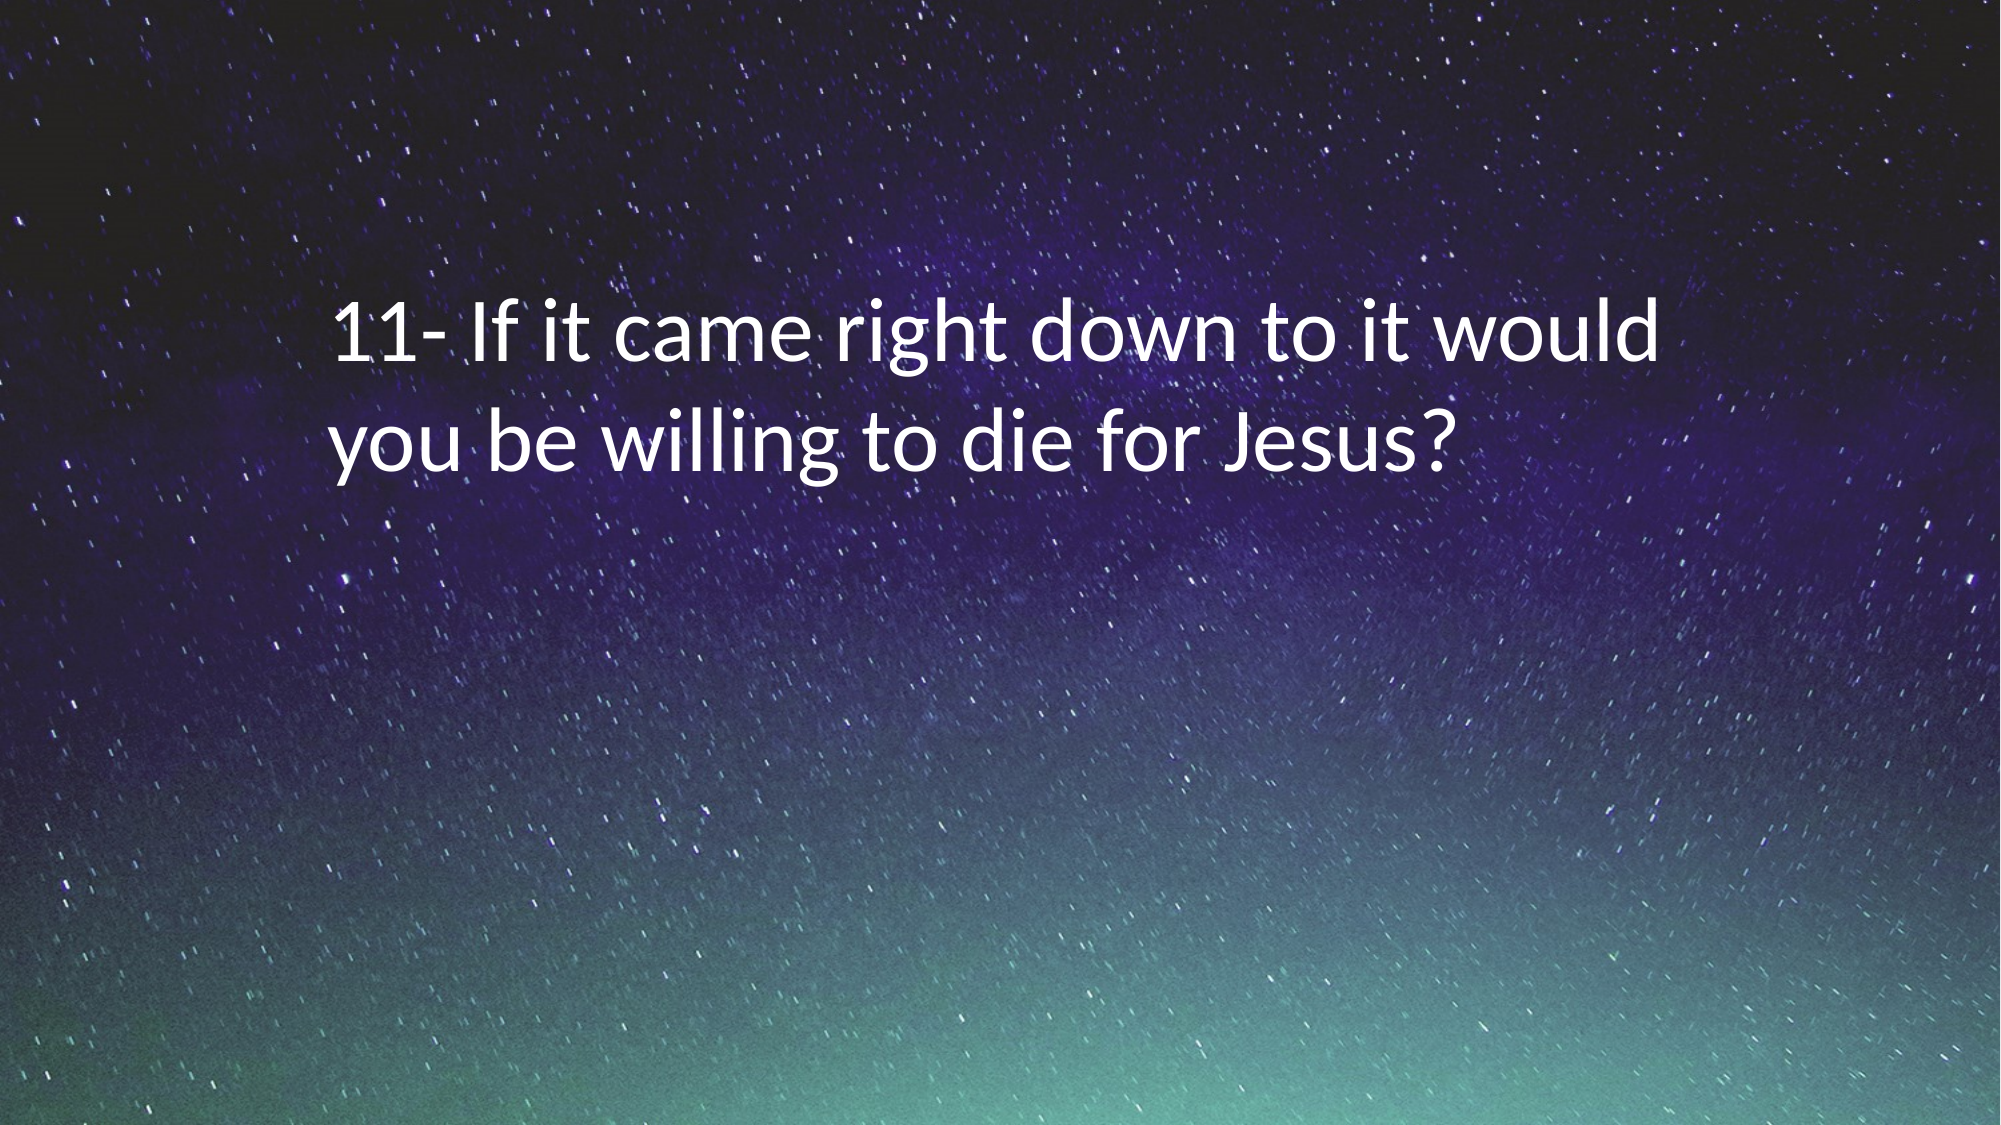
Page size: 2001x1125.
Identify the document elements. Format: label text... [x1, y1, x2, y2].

text_box 11- If it came right down to it would you be willing to die for Jesus? [312, 262, 1700, 717]
picture [0, 0, 2001, 1125]
